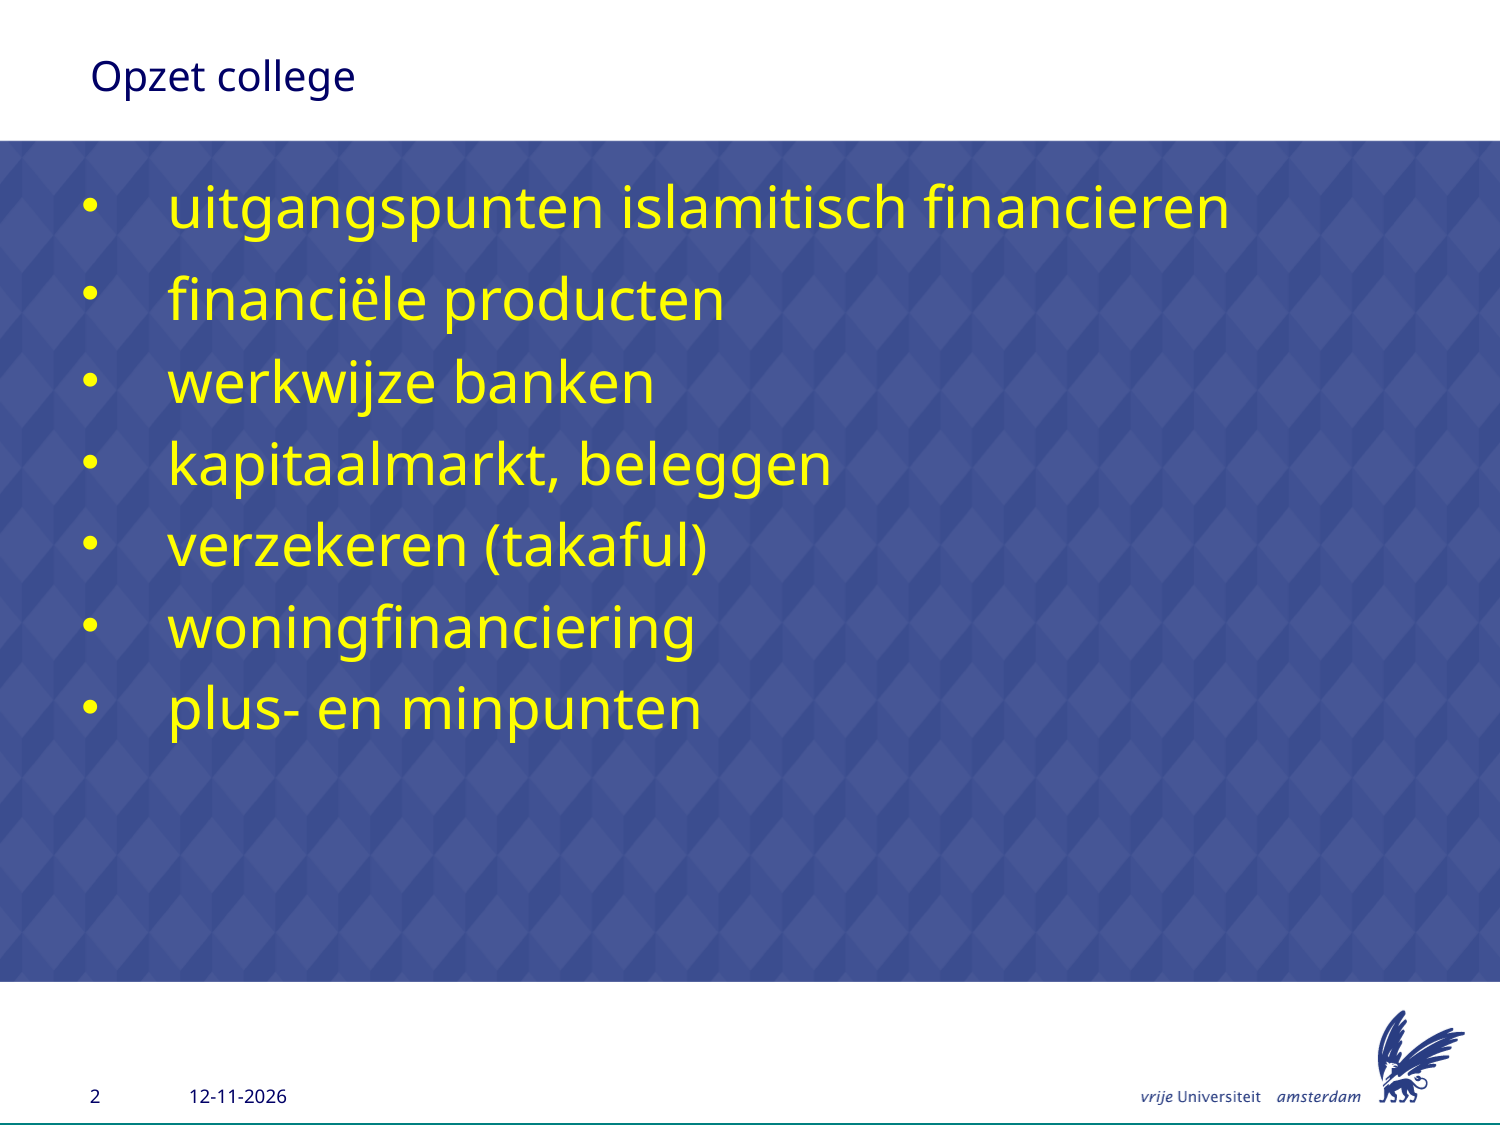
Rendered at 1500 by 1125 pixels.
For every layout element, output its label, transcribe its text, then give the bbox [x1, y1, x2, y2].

title Opzet college [75, 50, 1413, 100]
list uitgangspunten islamitisch financieren financiële producten werkwijze banken kapitaalmarkt, beleggen verzekeren (takaful) woningfinanciering plus- en minpunten [64, 162, 1413, 929]
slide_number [173, 1077, 487, 1117]
picture [0, 0, 1500, 1123]
